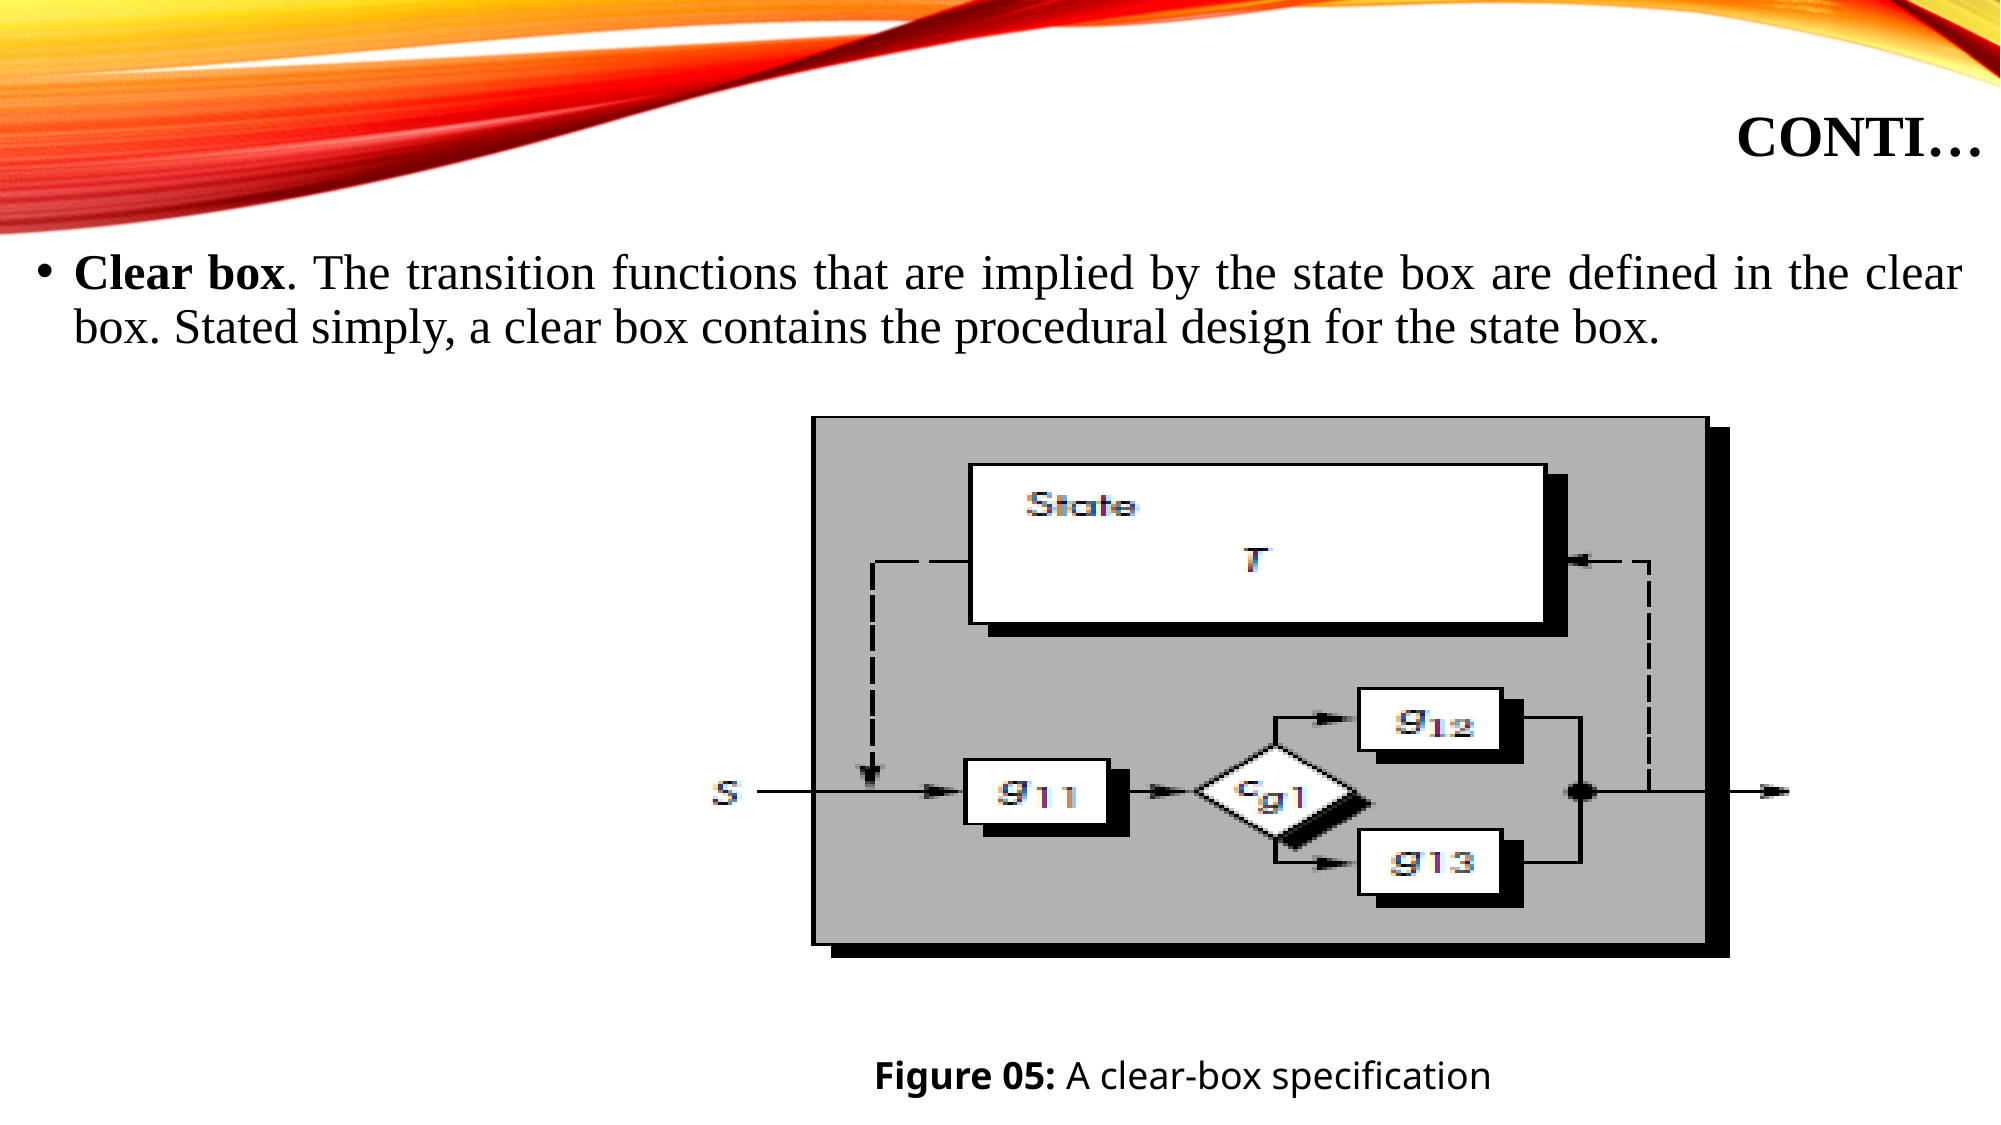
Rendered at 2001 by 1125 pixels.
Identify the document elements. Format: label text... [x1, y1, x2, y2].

picture [0, 0, 2000, 237]
picture [711, 392, 1790, 1045]
text_box Figure 05: A clear-box specification [683, 1044, 1818, 1104]
title Conti… [587, 93, 2000, 182]
list Clear box. The transition functions that are implied by the state box are defined in the clear box. Stated simply, a clear box contains the procedural design for the state box. [21, 238, 1980, 1105]
